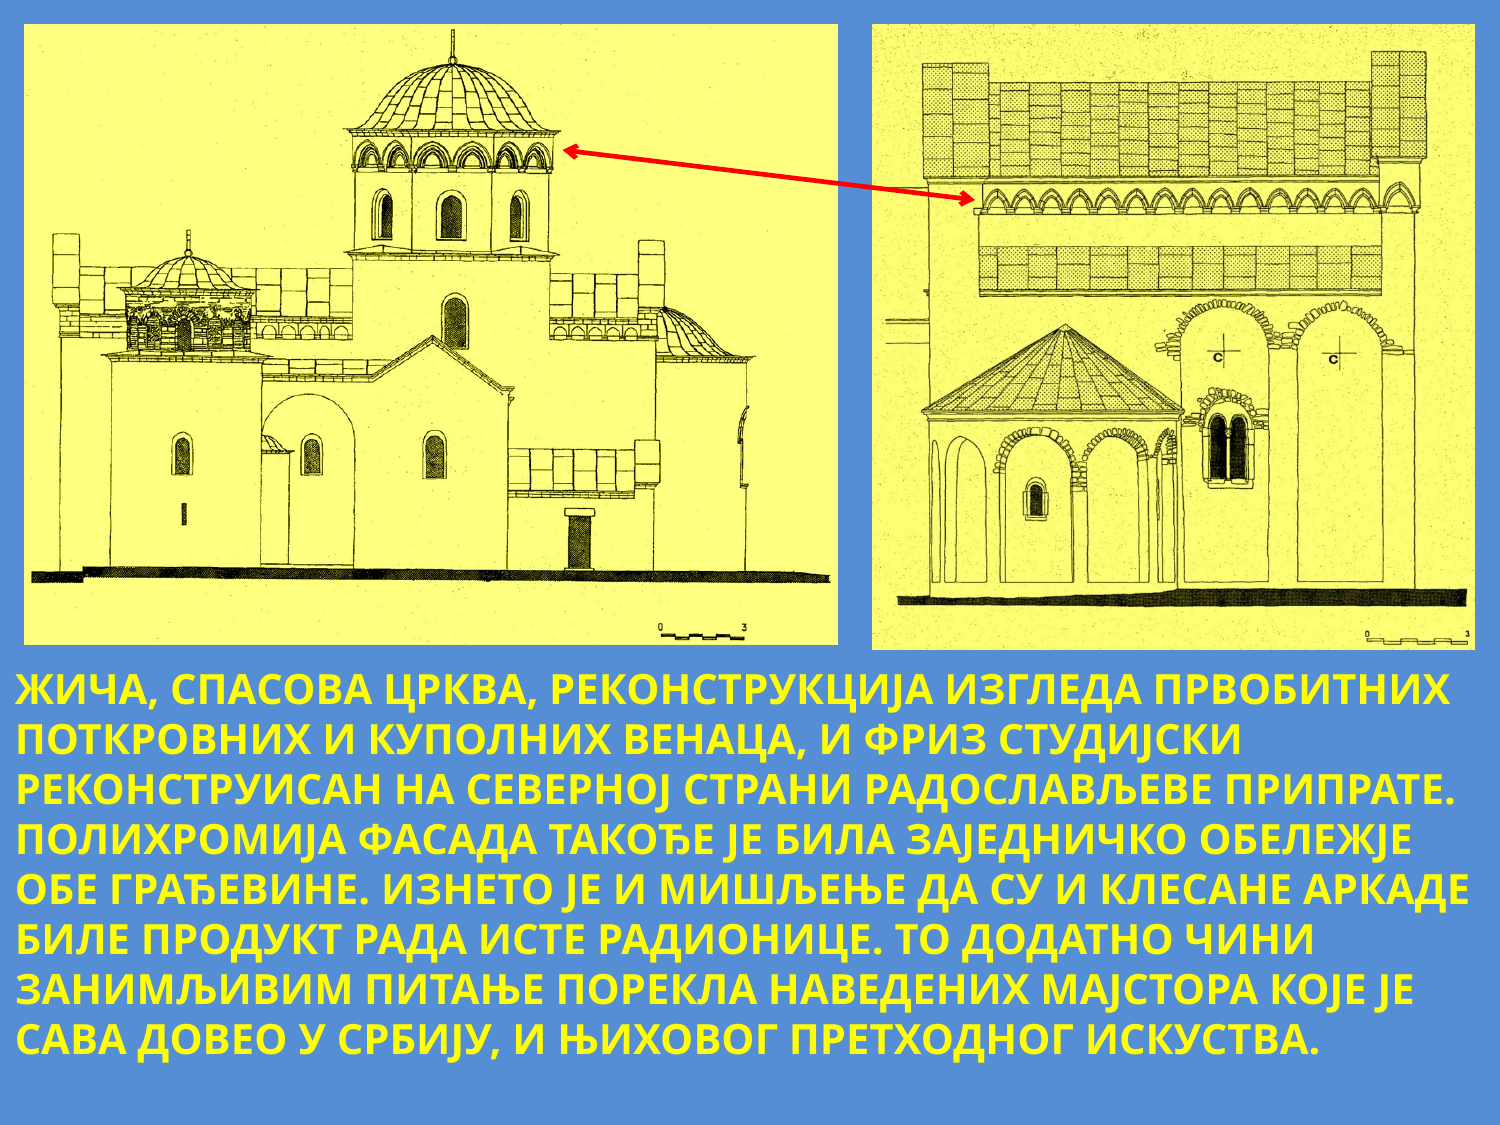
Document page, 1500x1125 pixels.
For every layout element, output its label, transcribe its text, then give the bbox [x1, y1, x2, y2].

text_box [562, 149, 976, 201]
text_box ЖИЧА, СПАСОВА ЦРКВА, РЕКОНСТРУКЦИЈА ИЗГЛЕДА ПРВОБИТНИХ ПОТКРОВНИХ И КУПОЛНИХ ВЕНАЦА, И ФРИЗ СТУДИЈСКИ РЕКОНСТРУИСАН НА СЕВЕРНОЈ СТРАНИ РАДОСЛАВЉЕВЕ ПРИПРАТЕ. ПОЛИХРОМИЈА ФАСАДА ТАКОЂЕ ЈЕ БИЛА ЗАЈЕДНИЧКО ОБЕЛЕЖЈЕ ОБЕ ГРАЂЕВИНЕ. ИЗНЕТО ЈЕ И МИШЉЕЊЕ ДА СУ И КЛЕСАНЕ АРКАДЕ БИЛЕ ПРОДУКТ РАДА ИСТЕ РАДИОНИЦЕ. ТО ДОДАТНО ЧИНИ ЗАНИМЉИВИМ ПИТАЊЕ ПОРЕКЛА НАВЕДЕНИХ МАЈСТОРА КОЈЕ ЈЕ САВА ДОВЕО У СРБИЈУ, И ЊИХОВОГ ПРЕТХОДНОГ ИСКУСТВА. [0, 655, 1500, 1071]
picture [872, 24, 1476, 651]
picture [24, 24, 838, 645]
